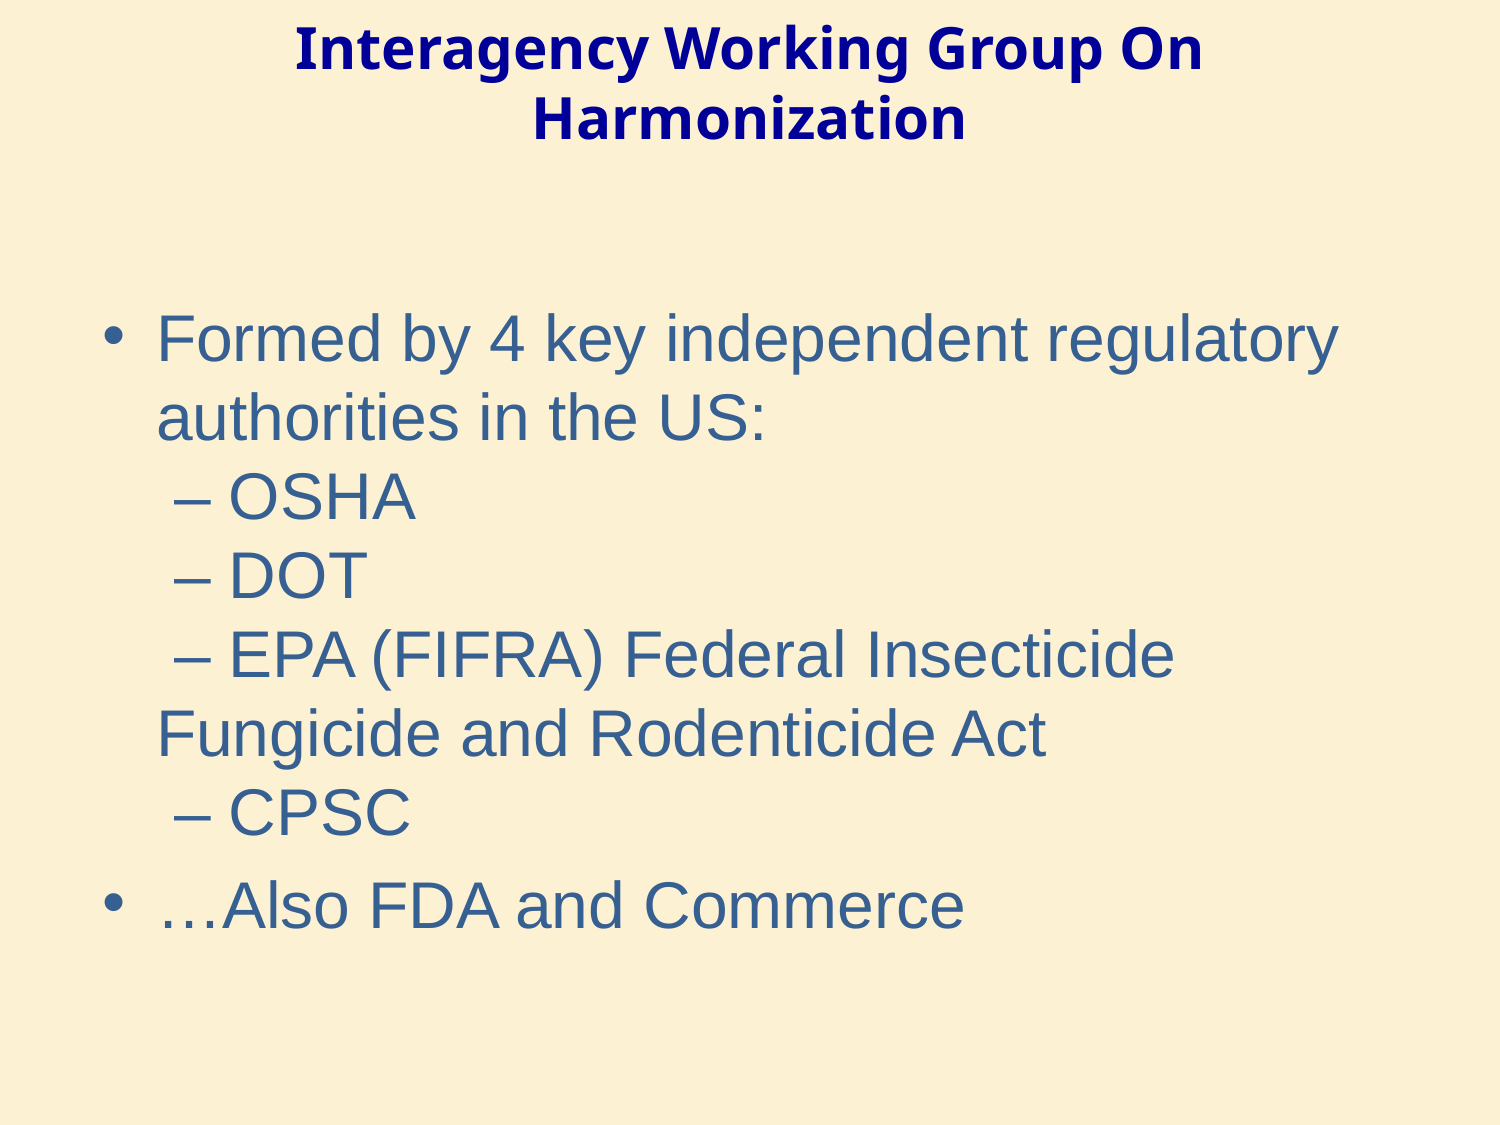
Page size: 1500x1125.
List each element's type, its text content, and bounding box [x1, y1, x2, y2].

title Interagency Working Group On Harmonization [75, 0, 1425, 175]
list Formed by 4 key independent regulatory authorities in the US: – OSHA – DOT – EPA (FIFRA) Federal Insecticide Fungicide and Rodenticide Act – CPSC …Also FDA and Commerce [87, 287, 1425, 950]
